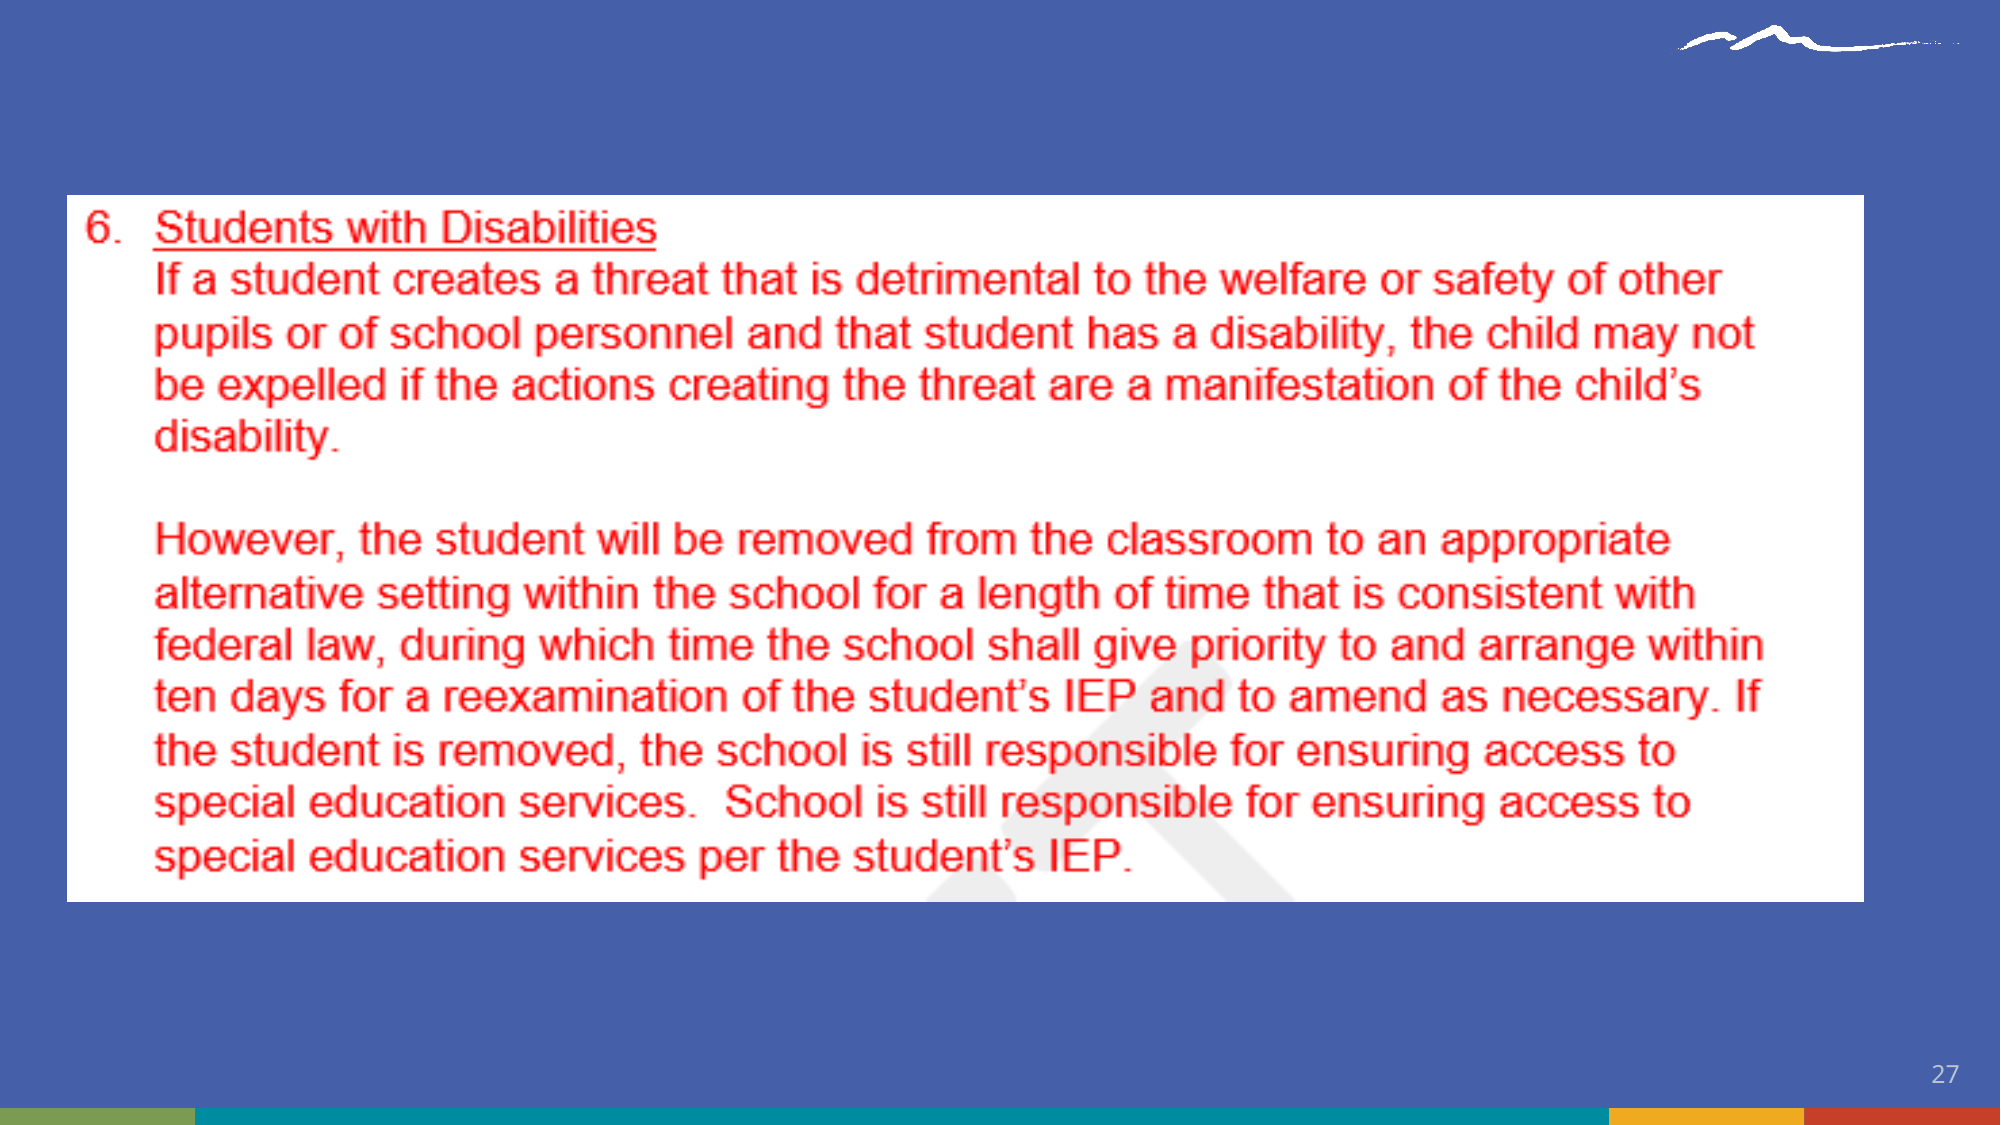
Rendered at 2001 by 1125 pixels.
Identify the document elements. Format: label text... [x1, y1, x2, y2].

slide_number 27 [1854, 1043, 1975, 1113]
picture [67, 195, 1864, 903]
